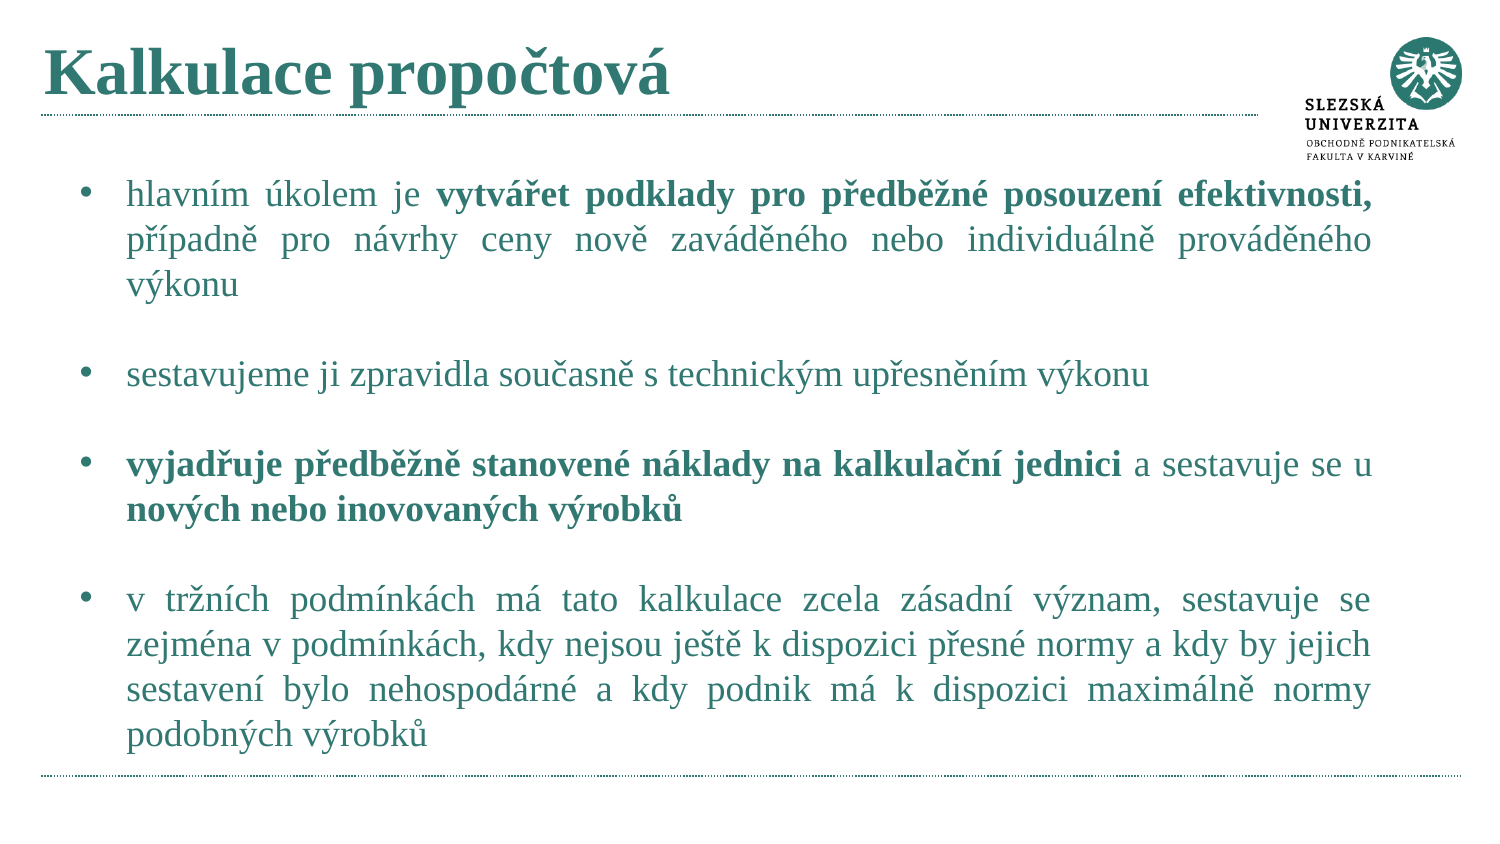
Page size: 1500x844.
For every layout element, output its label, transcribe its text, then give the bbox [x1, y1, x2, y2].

picture [1305, 37, 1462, 160]
text_box hlavním úkolem je vytvářet podklady pro předběžné posouzení efektivnosti, případně pro návrhy ceny nově zaváděného nebo individuálně prováděného výkonu sestavujeme ji zpravidla současně s technickým upřesněním výkonu vyjadřuje předběžně stanovené náklady na kalkulační jednici a sestavuje se u nových nebo inovovaných výrobků v tržních podmínkách má tato kalkulace zcela zásadní význam, sestavuje se zejména v podmínkách, kdy nejsou ještě k dispozici přesné normy a kdy by jejich sestavení bylo nehospodárné a kdy podnik má k dispozici maximálně normy podobných výrobků [64, 161, 1388, 807]
title Kalkulace propočtová [29, 20, 1353, 139]
